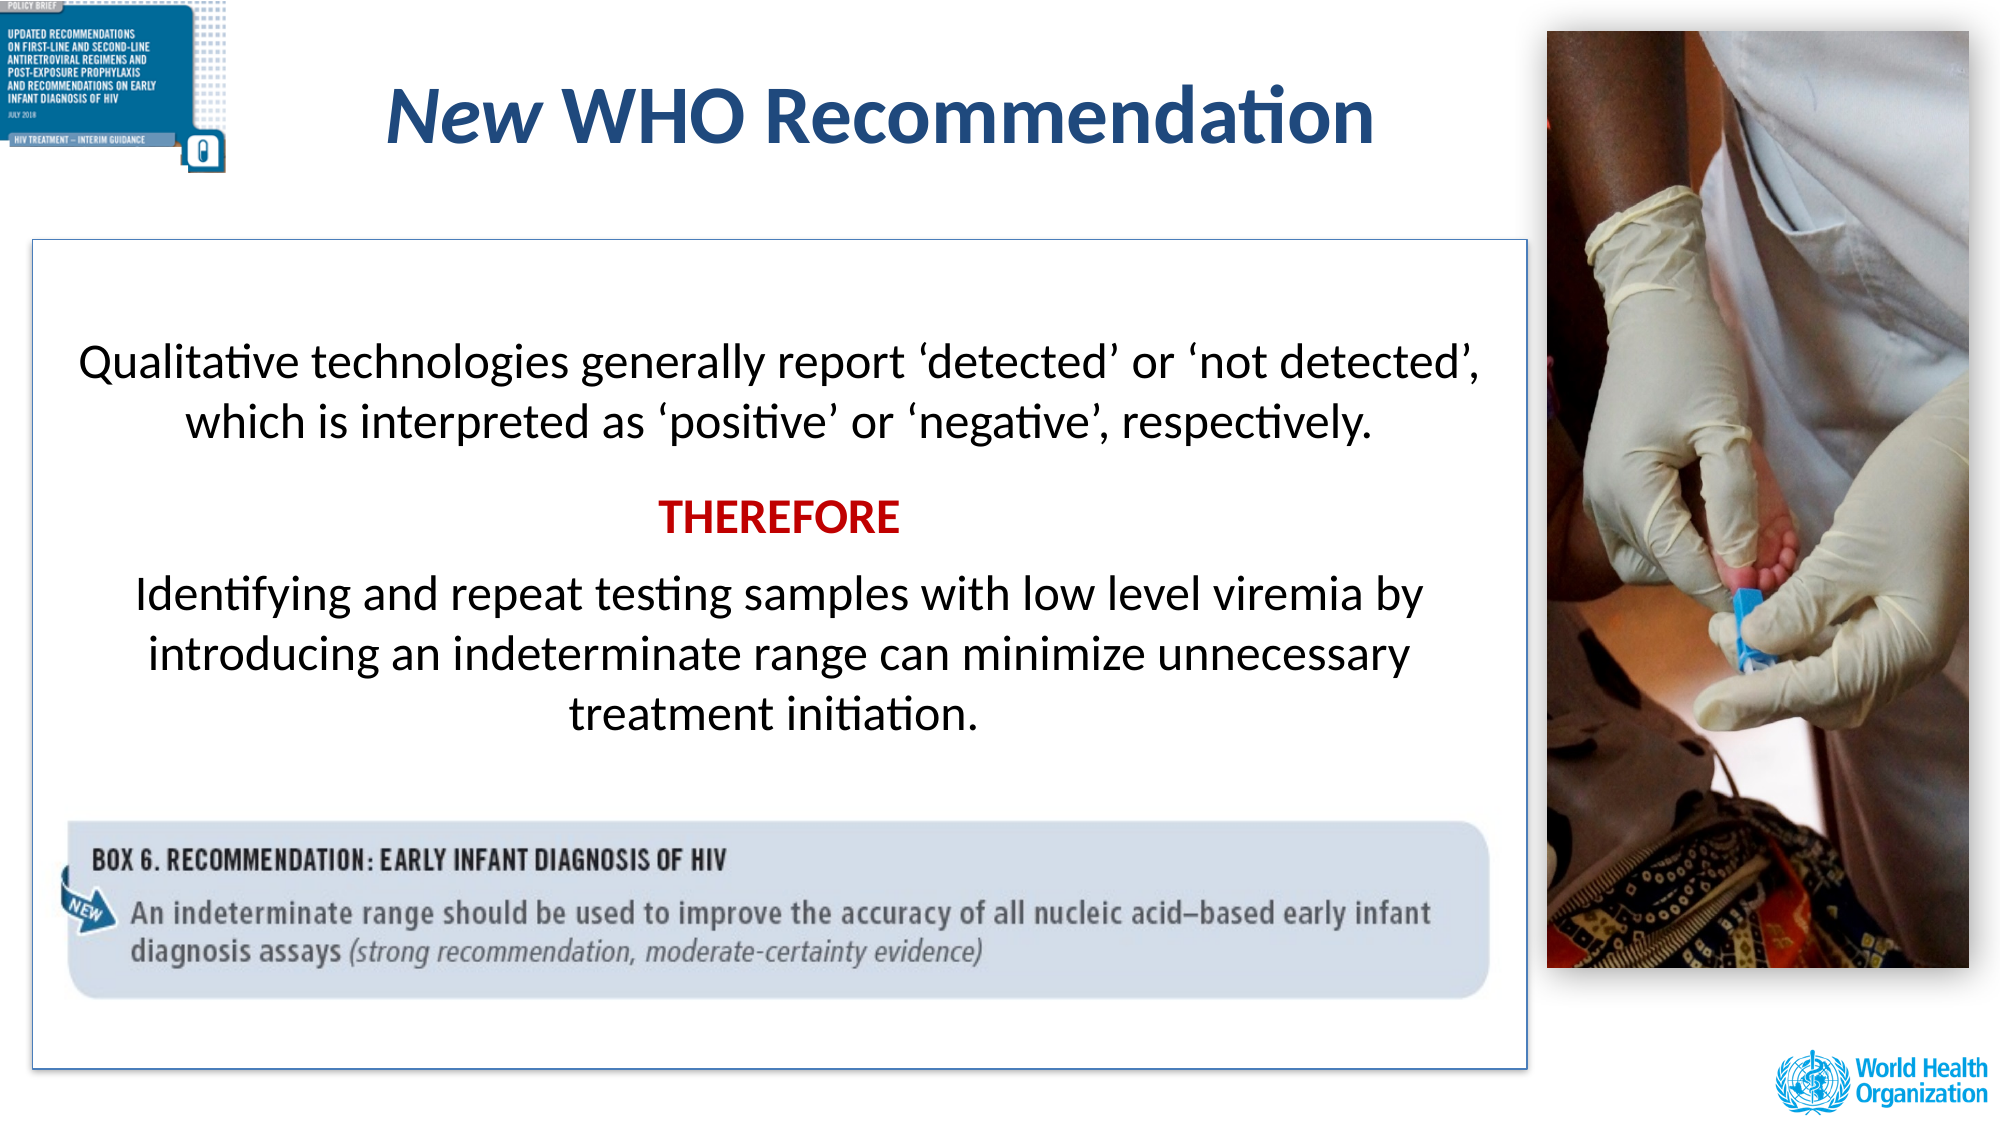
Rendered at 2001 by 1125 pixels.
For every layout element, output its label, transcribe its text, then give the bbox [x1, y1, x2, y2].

picture [8, 30, 46, 38]
picture [0, 1, 230, 174]
picture [90, 94, 100, 103]
picture [83, 55, 126, 64]
picture [41, 94, 86, 103]
title New WHO Recommendation [233, 44, 1527, 177]
picture [26, 68, 78, 77]
picture [28, 81, 113, 90]
picture [81, 68, 140, 77]
picture [73, 43, 89, 51]
picture [23, 42, 69, 51]
picture [38, 800, 1519, 1017]
picture [117, 82, 127, 90]
picture [93, 42, 102, 51]
picture [132, 81, 155, 90]
picture [130, 55, 146, 64]
picture [105, 94, 118, 103]
picture [9, 112, 19, 117]
picture [8, 55, 79, 64]
picture [8, 43, 20, 51]
picture [8, 68, 24, 77]
picture [9, 94, 38, 103]
picture [8, 81, 25, 90]
picture [50, 30, 135, 38]
picture [188, 136, 219, 167]
picture [104, 42, 149, 51]
text_box Qualitative technologies generally report ‘detected’ or ‘not detected’, which is interpreted as ‘positive’ or ‘negative’, respectively. THEREFORE Identifying and repeat testing samples with low level viremia by introducing an indeterminate range can minimize unnecessary treatment initiation. [32, 239, 1528, 1070]
picture [1767, 1036, 2000, 1125]
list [1546, 31, 1969, 968]
picture [23, 112, 36, 117]
